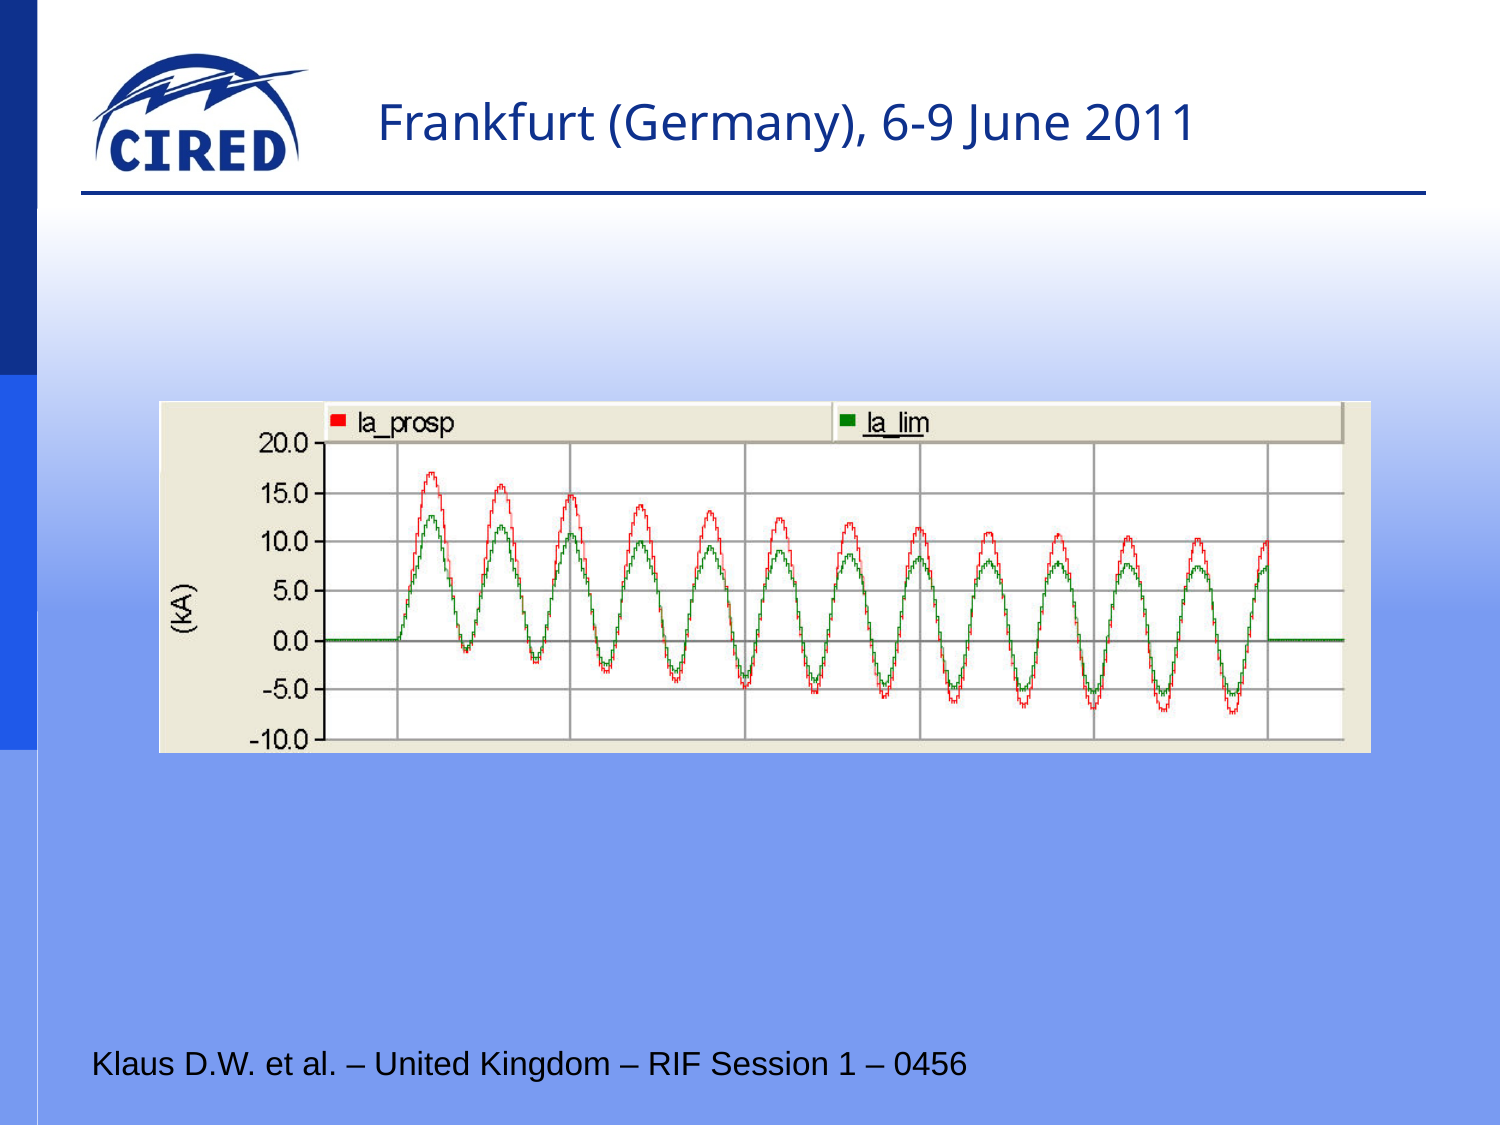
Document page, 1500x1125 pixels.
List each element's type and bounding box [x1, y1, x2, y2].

picture [92, 53, 309, 172]
text_box [37, 207, 1500, 1125]
picture [159, 401, 1371, 753]
